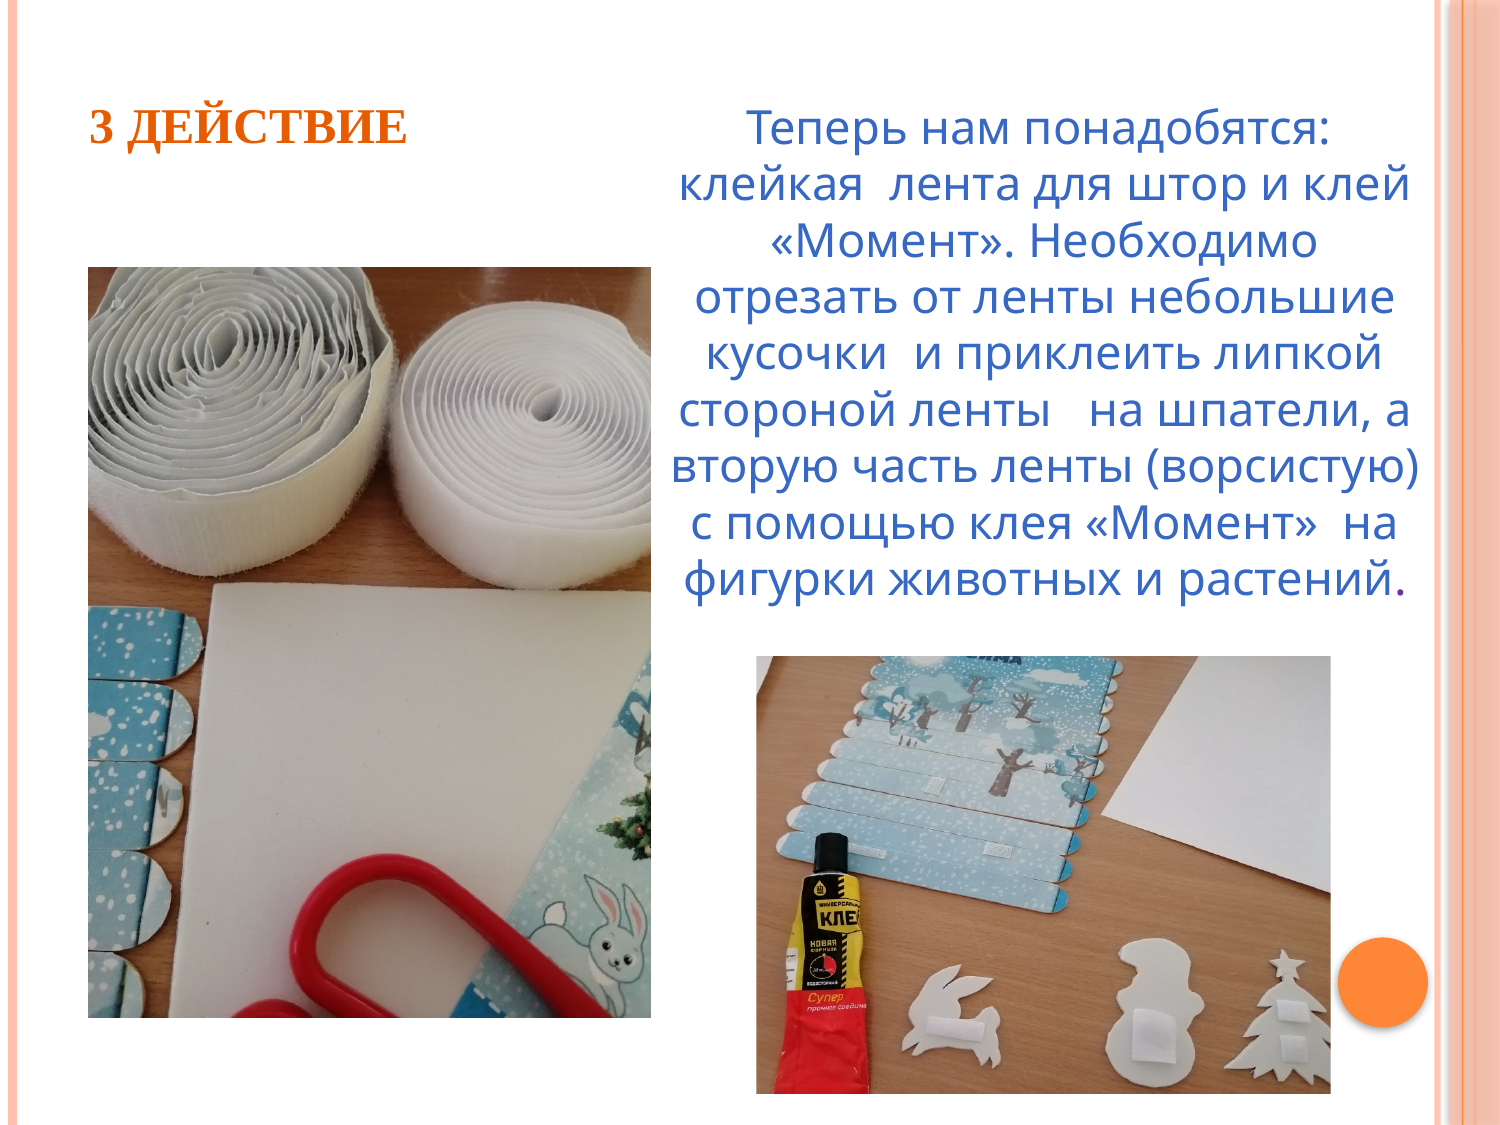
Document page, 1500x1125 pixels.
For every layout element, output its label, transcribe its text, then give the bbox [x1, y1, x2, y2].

list Теперь нам понадобятся: клейкая лента для штор и клей «Момент». Необходимо отрезать от ленты небольшие кусочки и приклеить липкой стороной ленты на шпатели, а вторую часть ленты (ворсистую) с помощью клея «Момент» на фигурки животных и растений. [655, 90, 1436, 669]
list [755, 656, 1332, 1095]
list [87, 266, 652, 1018]
title 3 действие [75, 45, 656, 161]
